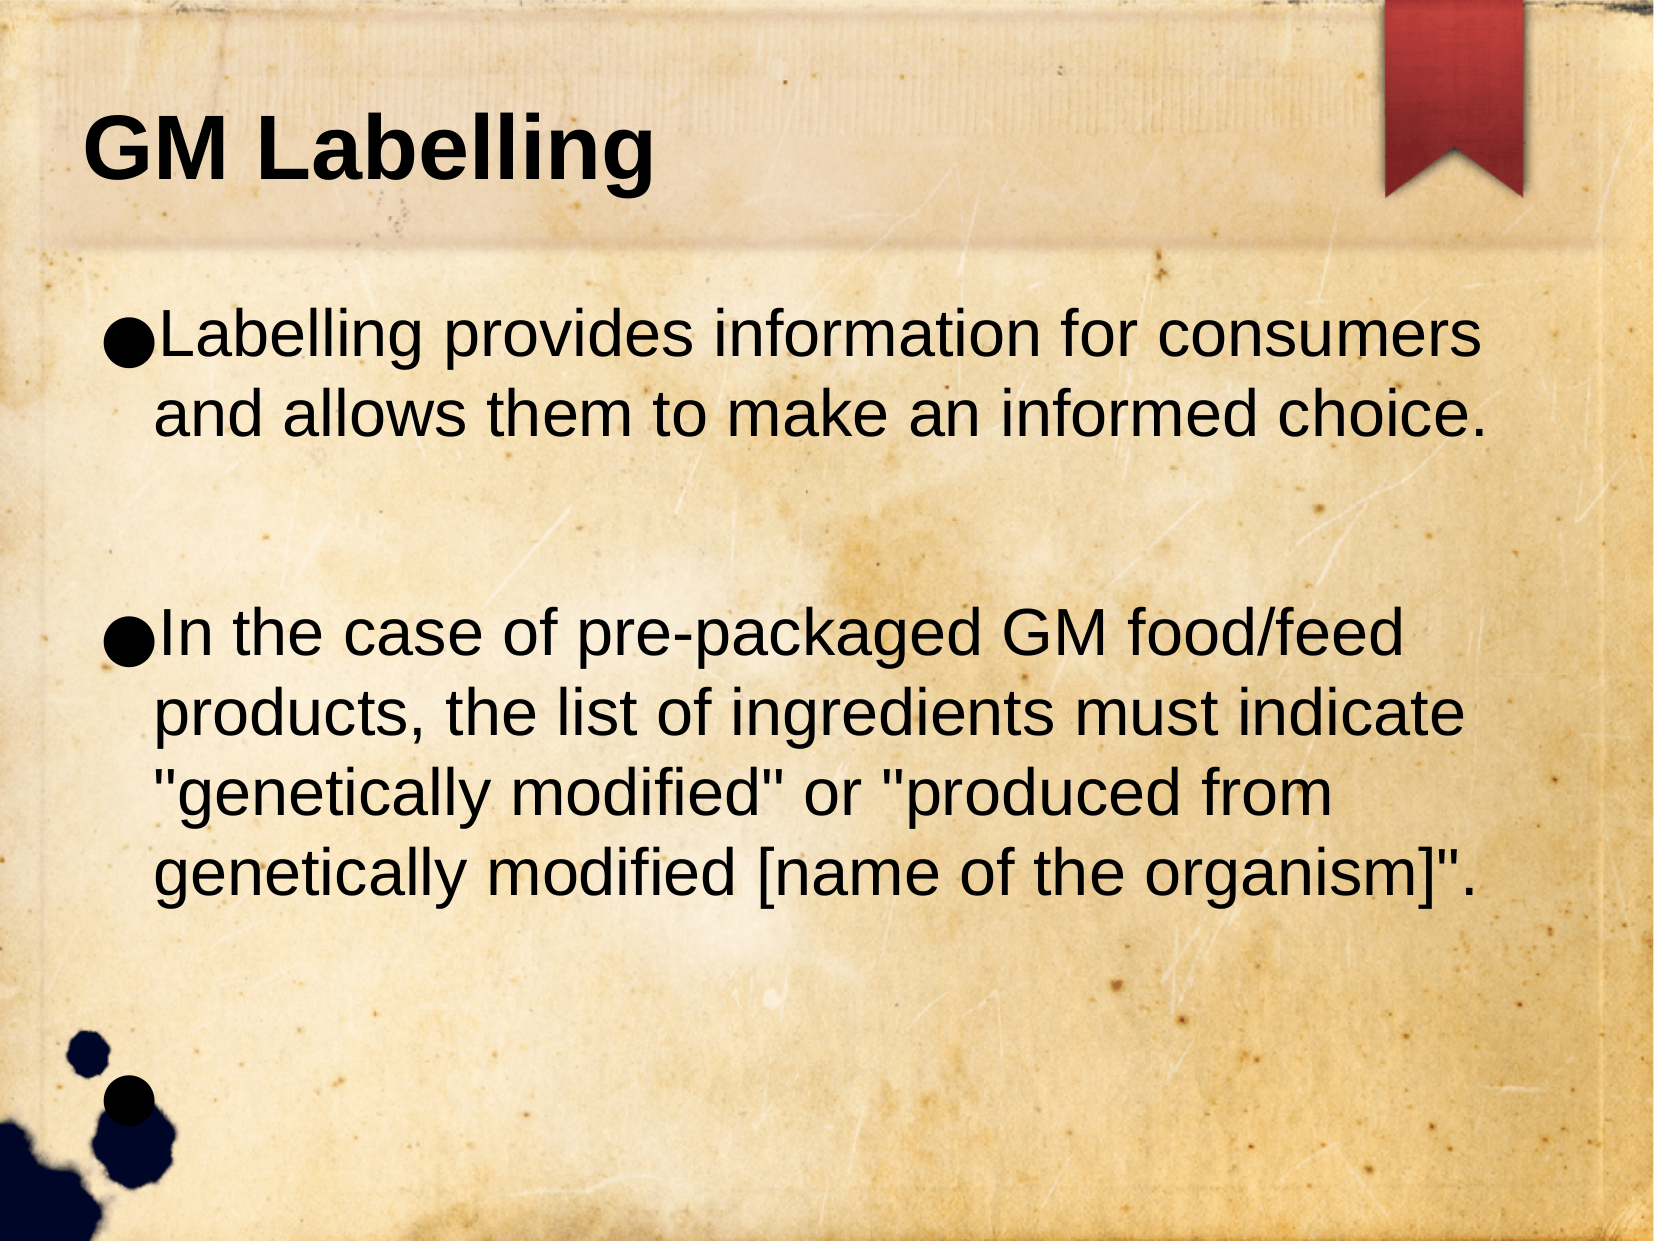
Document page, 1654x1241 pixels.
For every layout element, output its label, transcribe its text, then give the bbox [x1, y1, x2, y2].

text_box Labelling provides information for consumers and allows them to make an informed choice. In the case of pre-packaged GM food/feed products, the list of ingredients must indicate "genetically modified" or "produced from genetically modified [name of the organism]". [82, 290, 1538, 1010]
picture [0, 0, 1654, 1241]
text_box GM Labelling [82, 49, 1347, 237]
